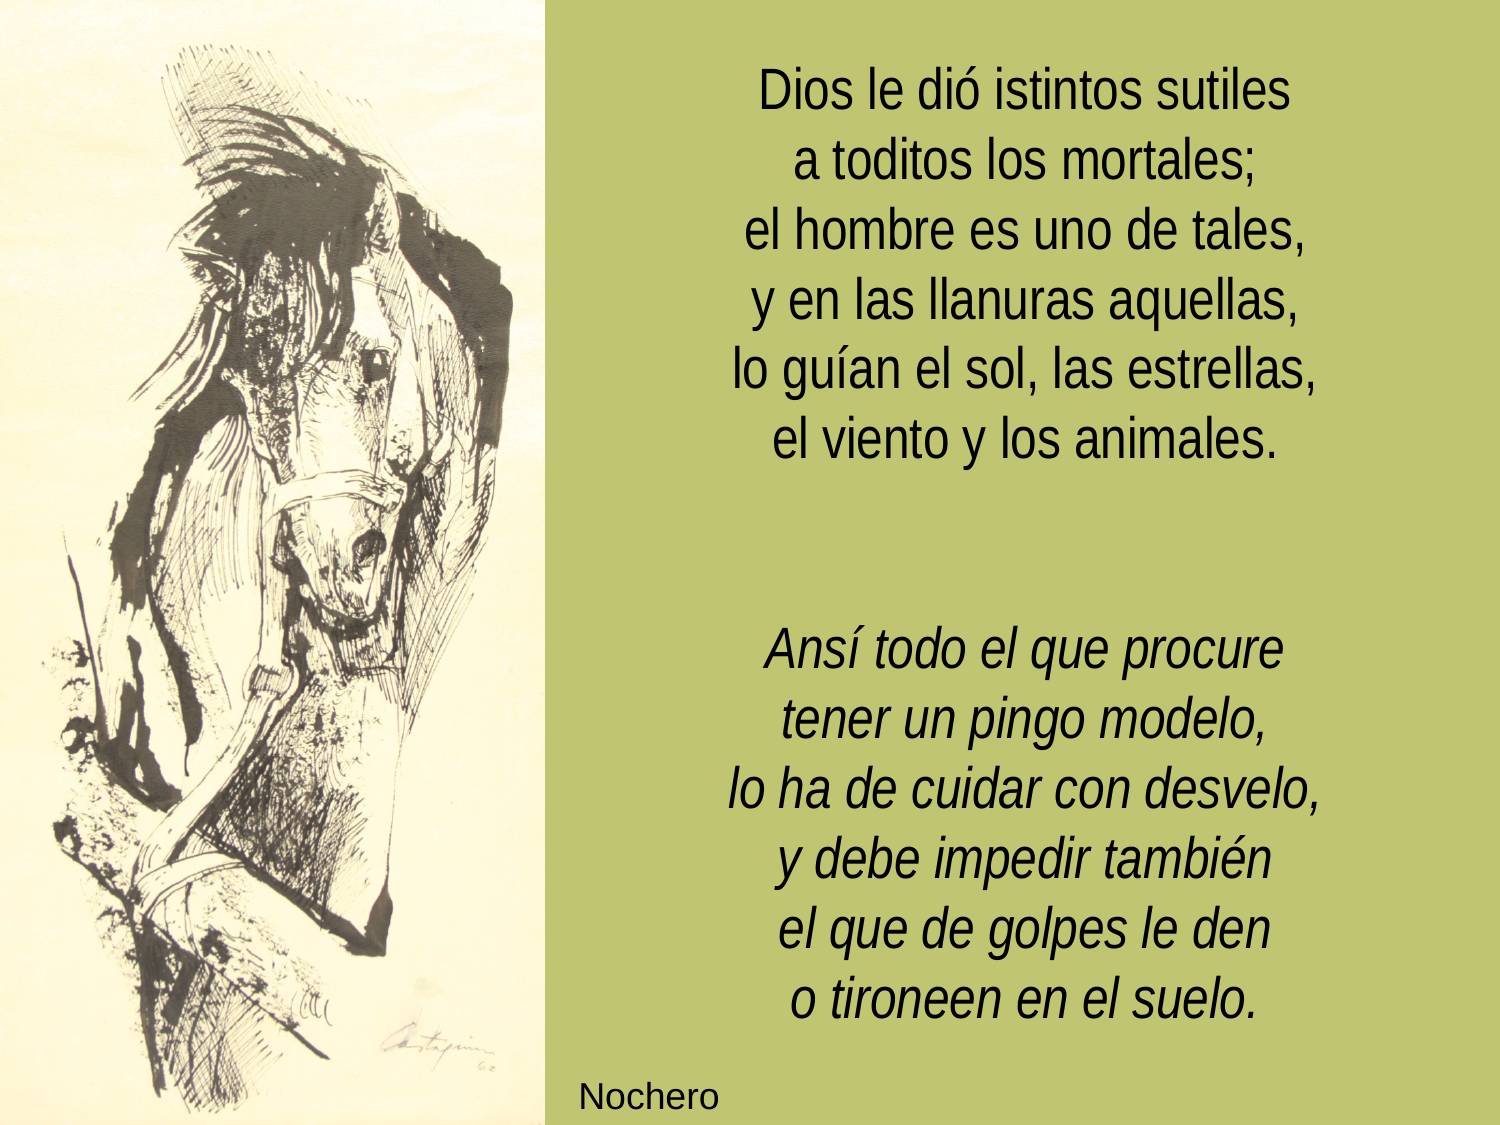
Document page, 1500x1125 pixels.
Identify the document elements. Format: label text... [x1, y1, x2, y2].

picture [0, 0, 545, 1125]
text_box Dios le dió istintos sutiles a toditos los mortales; el hombre es uno de tales, y en las llanuras aquellas, lo guían el sol, las estrellas, el viento y los animales. Ansí todo el que procure tener un pingo modelo, lo ha de cuidar con desvelo, y debe impedir también el que de golpes le den o tironeen en el suelo. [550, 43, 1500, 1038]
text_box Nochero [563, 1064, 735, 1125]
